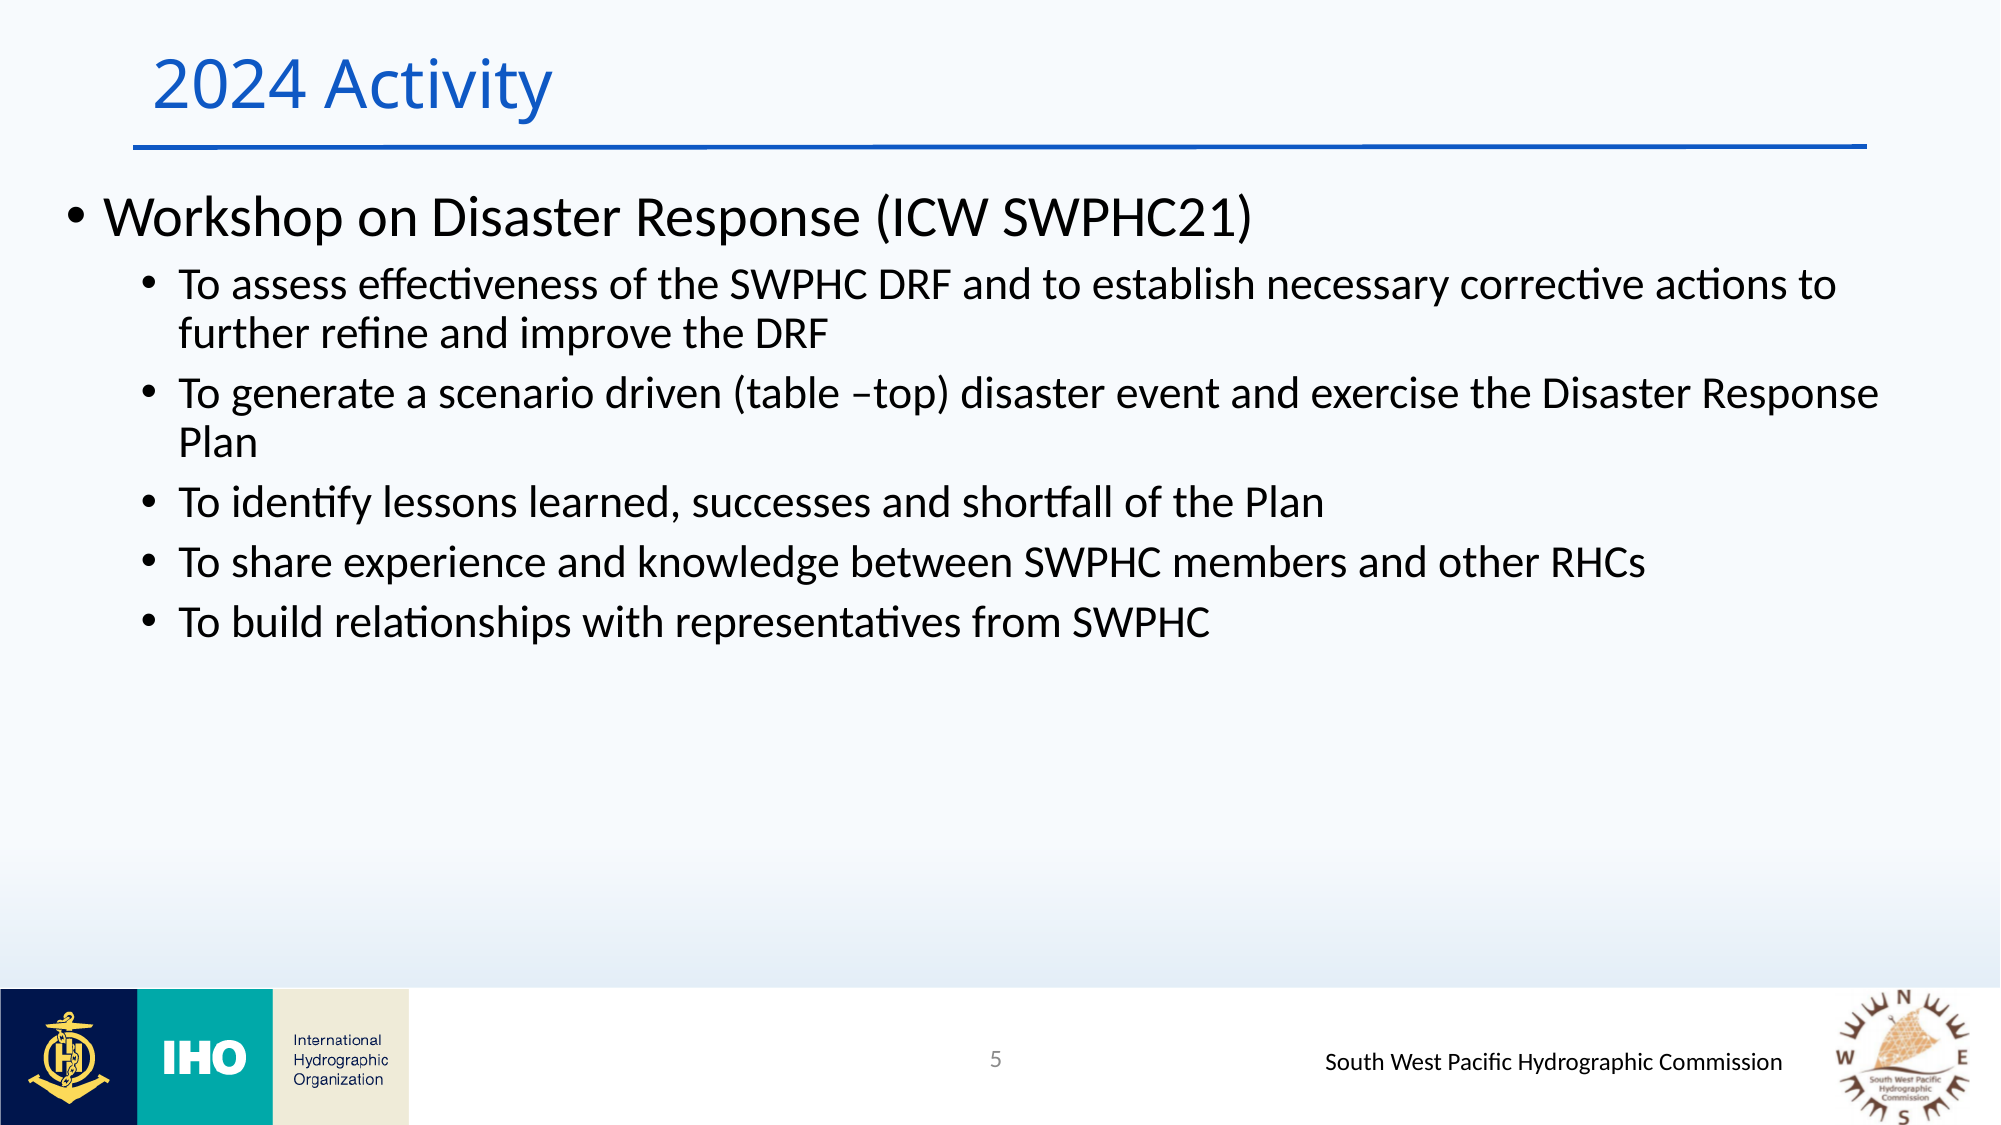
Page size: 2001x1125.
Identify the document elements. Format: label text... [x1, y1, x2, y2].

title 2024 Activity [137, 42, 1863, 132]
picture [1835, 989, 1970, 1125]
picture [0, 989, 409, 1125]
list Workshop on Disaster Response (ICW SWPHC21) To assess effectiveness of the SWPHC DRF and to establish necessary corrective actions to further refine and improve the DRF To generate a scenario driven (table –top) disaster event and exercise the Disaster Response Plan To identify lessons learned, successes and shortfall of the Plan To share experience and knowledge between SWPHC members and other RHCs To build relationships with representatives from SWPHC [50, 178, 1982, 984]
slide_number 5 [771, 1027, 1221, 1088]
